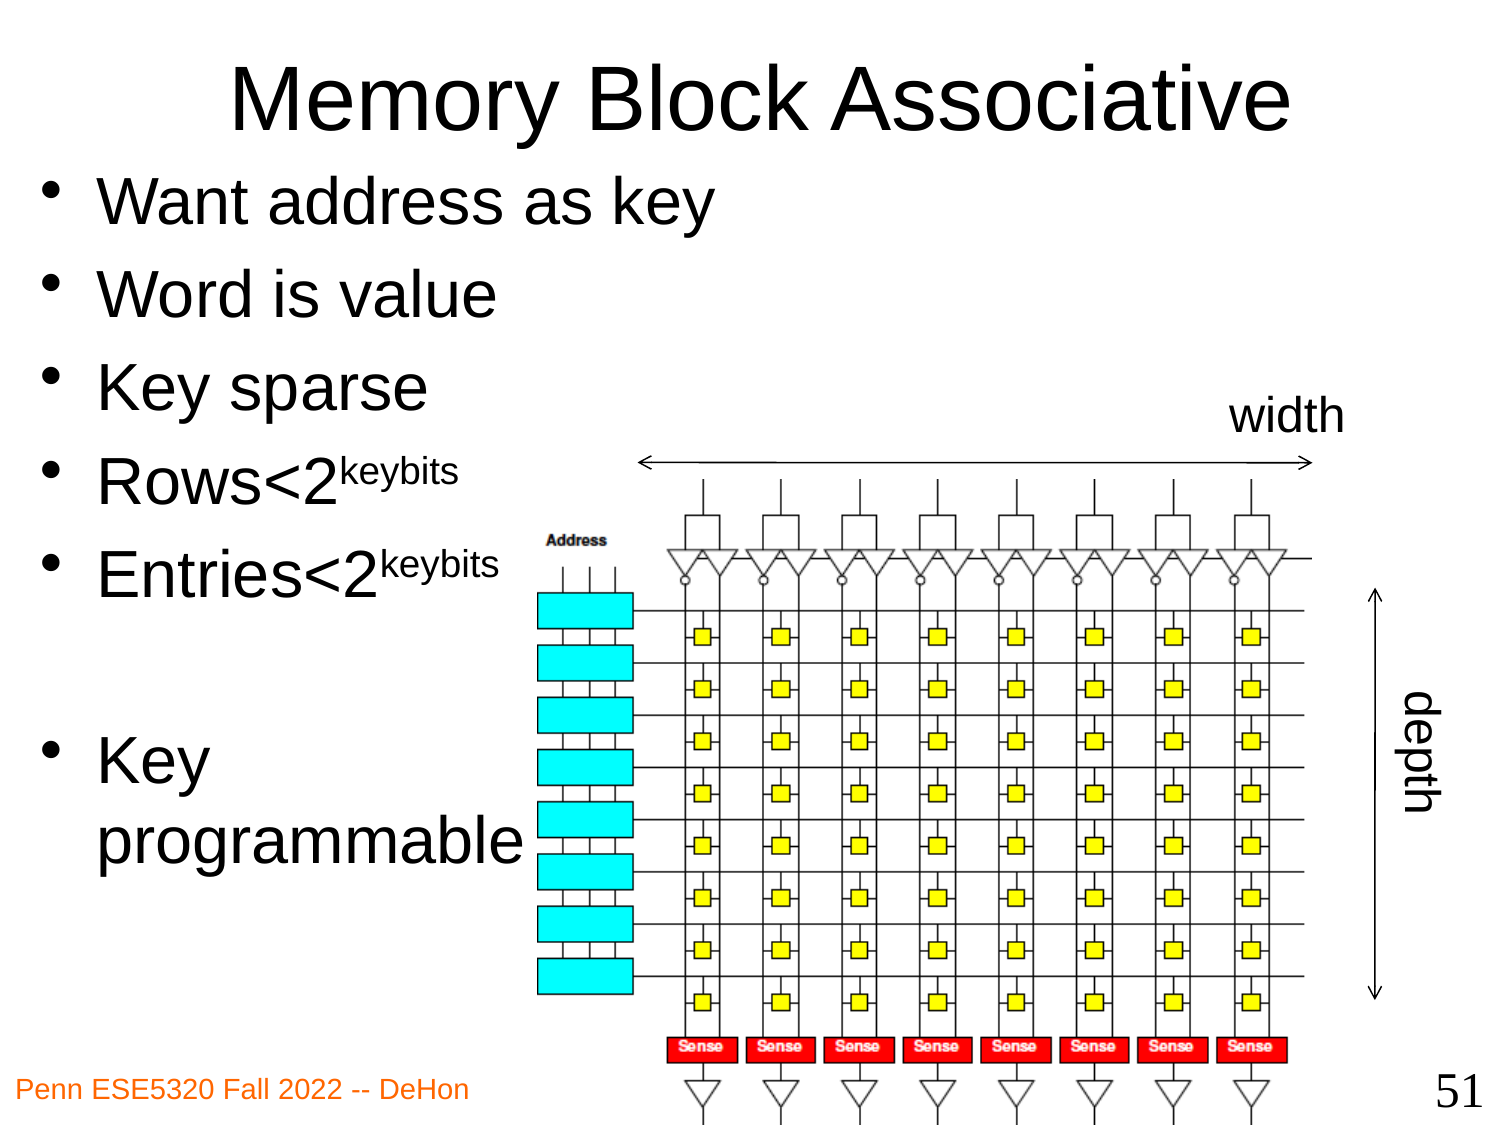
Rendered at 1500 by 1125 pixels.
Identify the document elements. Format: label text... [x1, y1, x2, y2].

slide_number 51 [1315, 1049, 1500, 1125]
text_box depth [1388, 802, 1464, 831]
text_box depth [1388, 675, 1464, 793]
list Want address as key Word is value Key sparse Rows<2keybits Entries<2keybits Key programmable [24, 149, 1301, 826]
slide_number Penn ESE5320 Fall 2022 -- DeHon [0, 1062, 532, 1125]
text_box width [1214, 374, 1361, 450]
title Memory Block Associative [124, 0, 1401, 188]
picture [537, 478, 1312, 1125]
